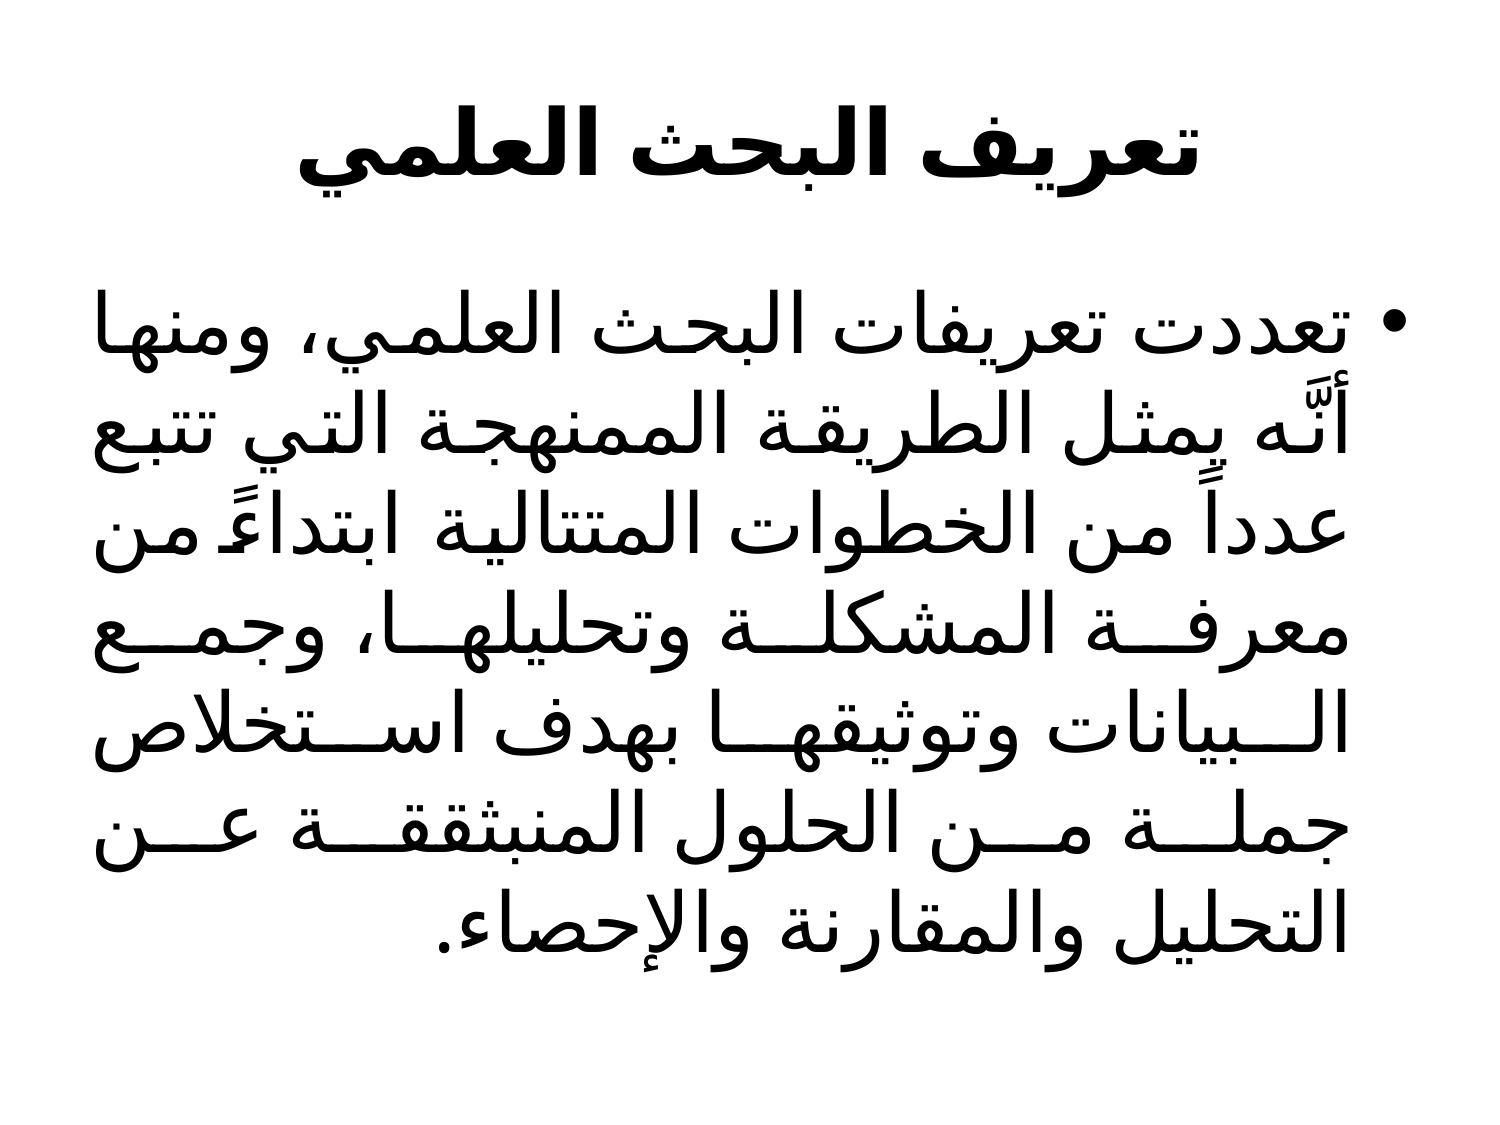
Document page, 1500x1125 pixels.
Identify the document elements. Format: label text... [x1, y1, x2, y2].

list تعددت تعريفات البحث العلمي، ومنها أنَّه يمثل الطريقة الممنهجة التي تتبع عدداً من الخطوات المتتالية ابتداءً من معرفة المشكلة وتحليلها، وجمع البيانات وتوثيقها بهدف استخلاص جملة من الحلول المنبثققة عن التحليل والمقارنة والإحصاء. [75, 262, 1425, 1005]
title تعريف البحث العلمي [75, 45, 1425, 233]
